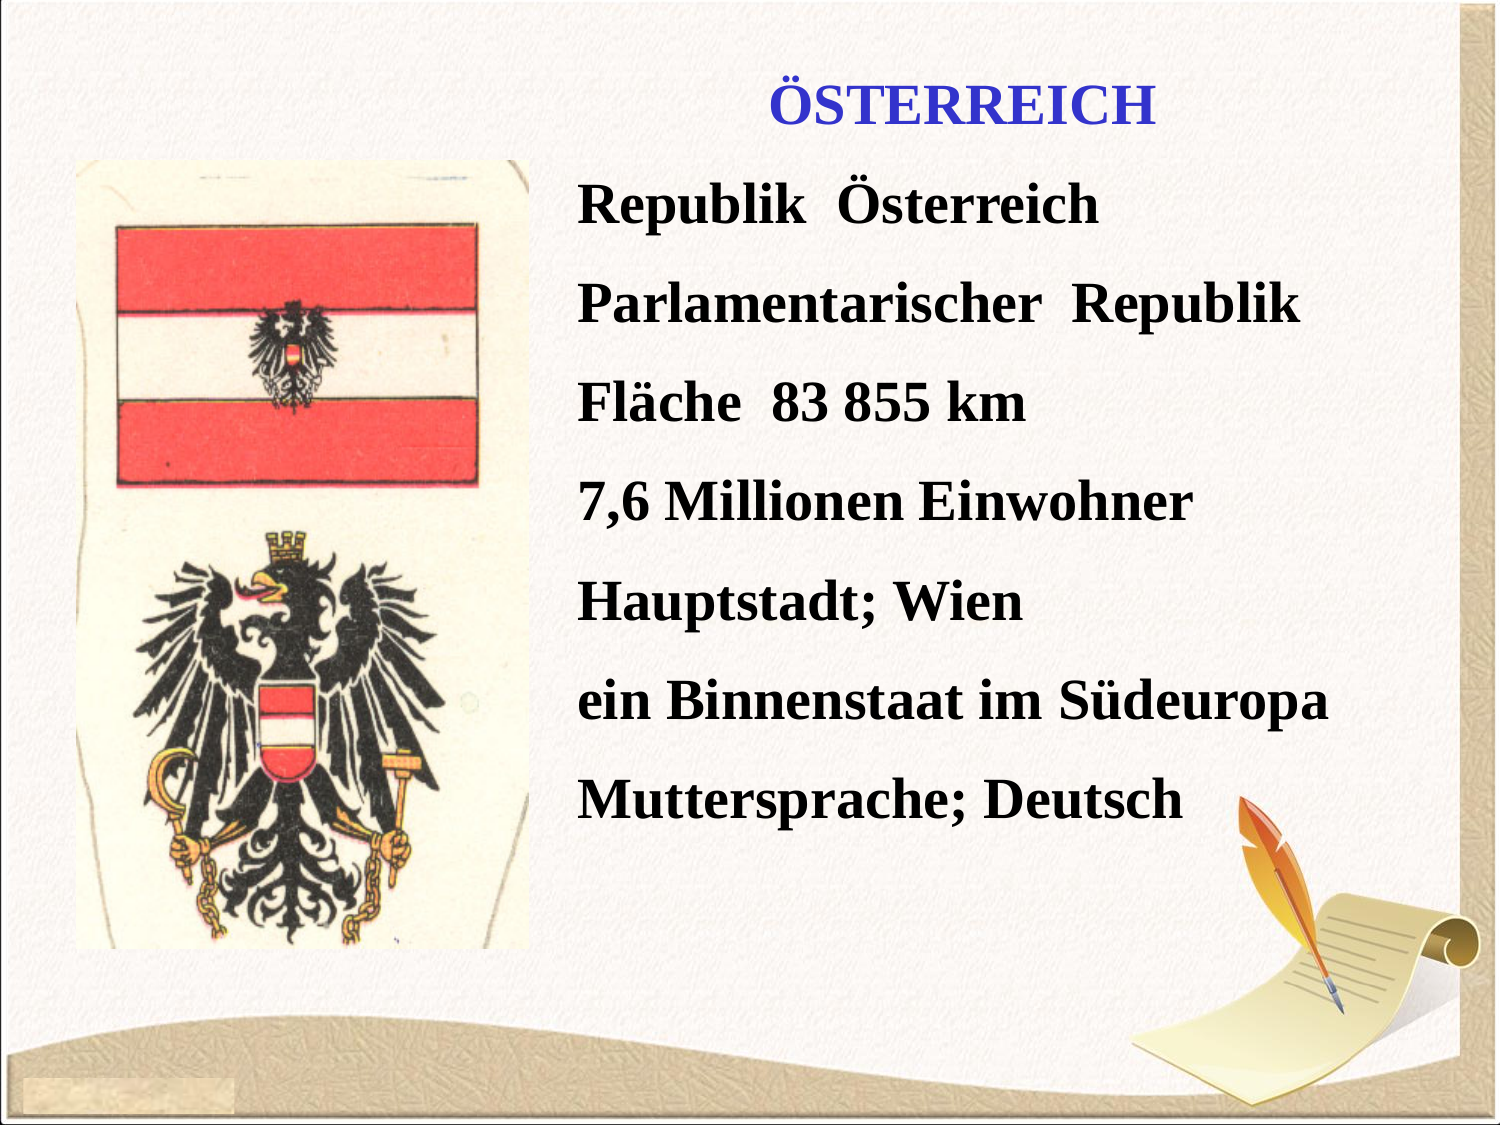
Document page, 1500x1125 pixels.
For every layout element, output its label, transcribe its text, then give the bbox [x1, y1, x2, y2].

text_box ÖSTERREICH Republik Österreich Parlamentarischer Republik Fläche 83 855 km 7,6 Millionen Einwohner Hauptstadt; Wien ein Binnenstaat im Südeuropa Muttersprache; Deutsch [562, 58, 1378, 838]
picture [0, 0, 1500, 1125]
text_box [21, 1076, 236, 1115]
